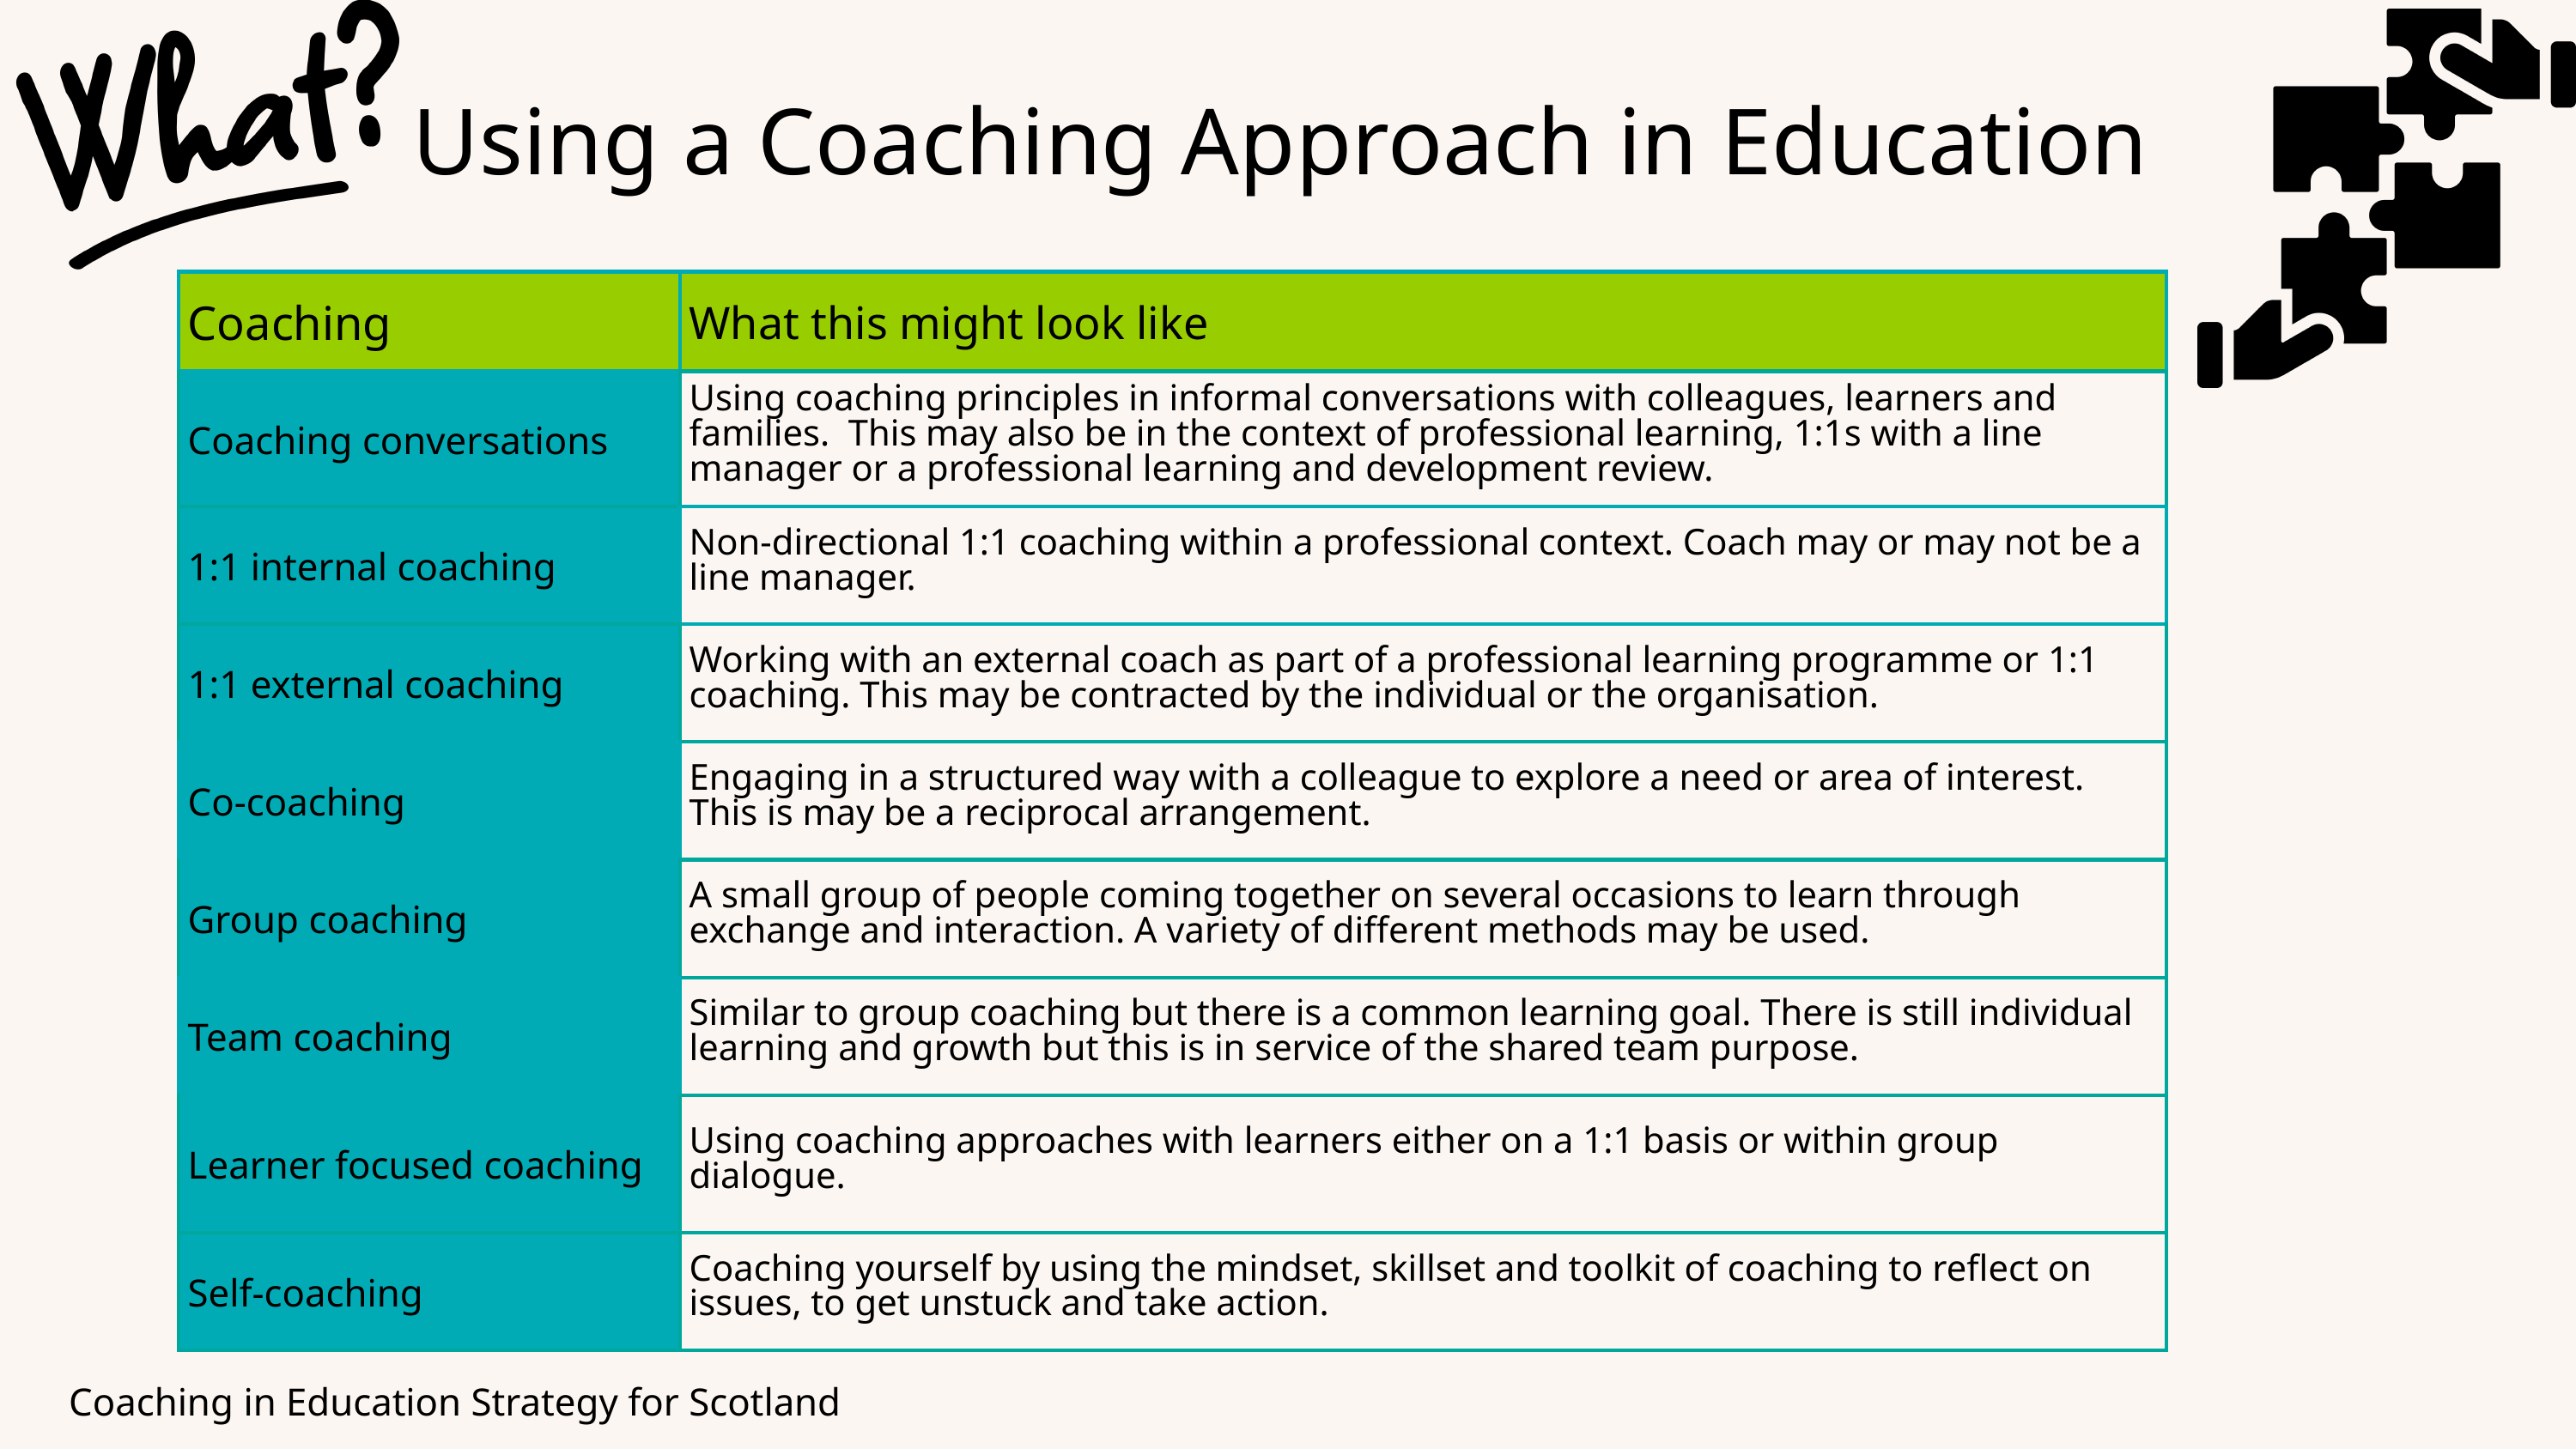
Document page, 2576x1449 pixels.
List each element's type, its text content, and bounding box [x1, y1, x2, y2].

table_cell Using coaching approaches with learners either on a 1:1 basis or within group dialogue. [682, 1097, 2165, 1231]
table_cell Self-coaching [180, 1234, 678, 1349]
table_cell Group coaching [180, 862, 678, 976]
text_box Using a Coaching Approach in Education [412, 65, 2197, 193]
table_cell Learner focused coaching [180, 1097, 678, 1231]
table_cell 1:1 internal coaching [180, 508, 678, 622]
table_cell Non-directional 1:1 coaching within a professional context. Coach may or may not be a line manager. [682, 508, 2165, 622]
text_box [15, 0, 400, 272]
table_header What this might look like [682, 274, 2165, 369]
table_cell Engaging in a structured way with a colleague to explore a need or area of interest. This is may be a reciprocal arrangement. [682, 743, 2165, 858]
text_box Coaching in Education Strategy for Scotland [69, 1370, 935, 1424]
table_cell 1:1 external coaching [180, 626, 678, 740]
table_cell Using coaching principles in informal conversations with colleagues, learners and families. This may also be in the context of professional learning, 1:1s with a line manager or a professional learning and development review. [682, 373, 2165, 505]
table_cell Coaching yourself by using the mindset, skillset and toolkit of coaching to reflect on issues, to get unstuck and take action. [682, 1234, 2165, 1349]
text_box [2197, 9, 2576, 388]
table_cell Working with an external coach as part of a professional learning programme or 1:1 coaching. This may be contracted by the individual or the organisation. [682, 626, 2165, 740]
table_cell Co-coaching [180, 743, 678, 858]
table_cell Coaching conversations [180, 373, 678, 505]
table_cell Team coaching [180, 979, 678, 1094]
table_cell A small group of people coming together on several occasions to learn through exchange and interaction. A variety of different methods may be used. [682, 862, 2165, 976]
table_header Coaching [180, 274, 678, 369]
table_cell Similar to group coaching but there is a common learning goal. There is still individual learning and growth but this is in service of the shared team purpose. [682, 979, 2165, 1094]
